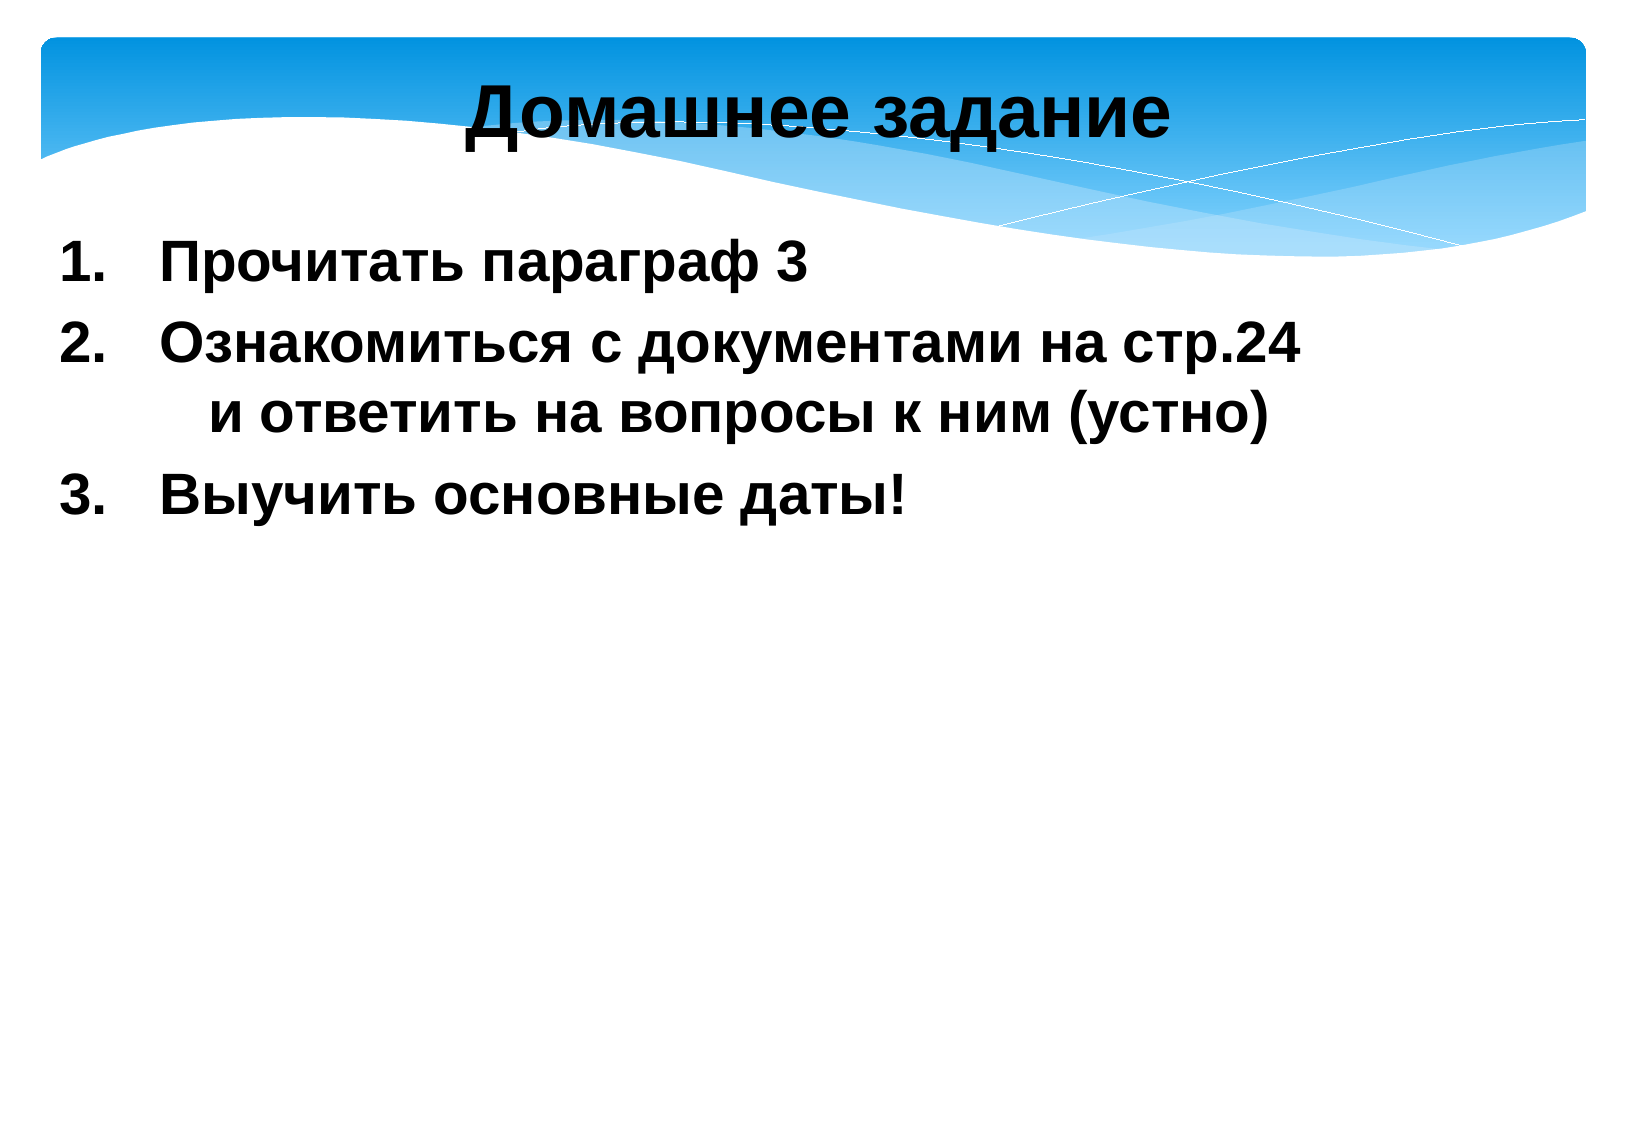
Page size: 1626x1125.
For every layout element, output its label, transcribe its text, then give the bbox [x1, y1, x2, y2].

text_box Прочитать параграф 3 Ознакомиться с документами на стр.24 и ответить на вопросы к ним (устно) Выучить основные даты! [44, 215, 1569, 534]
text_box Домашнее задание [69, 55, 1569, 160]
